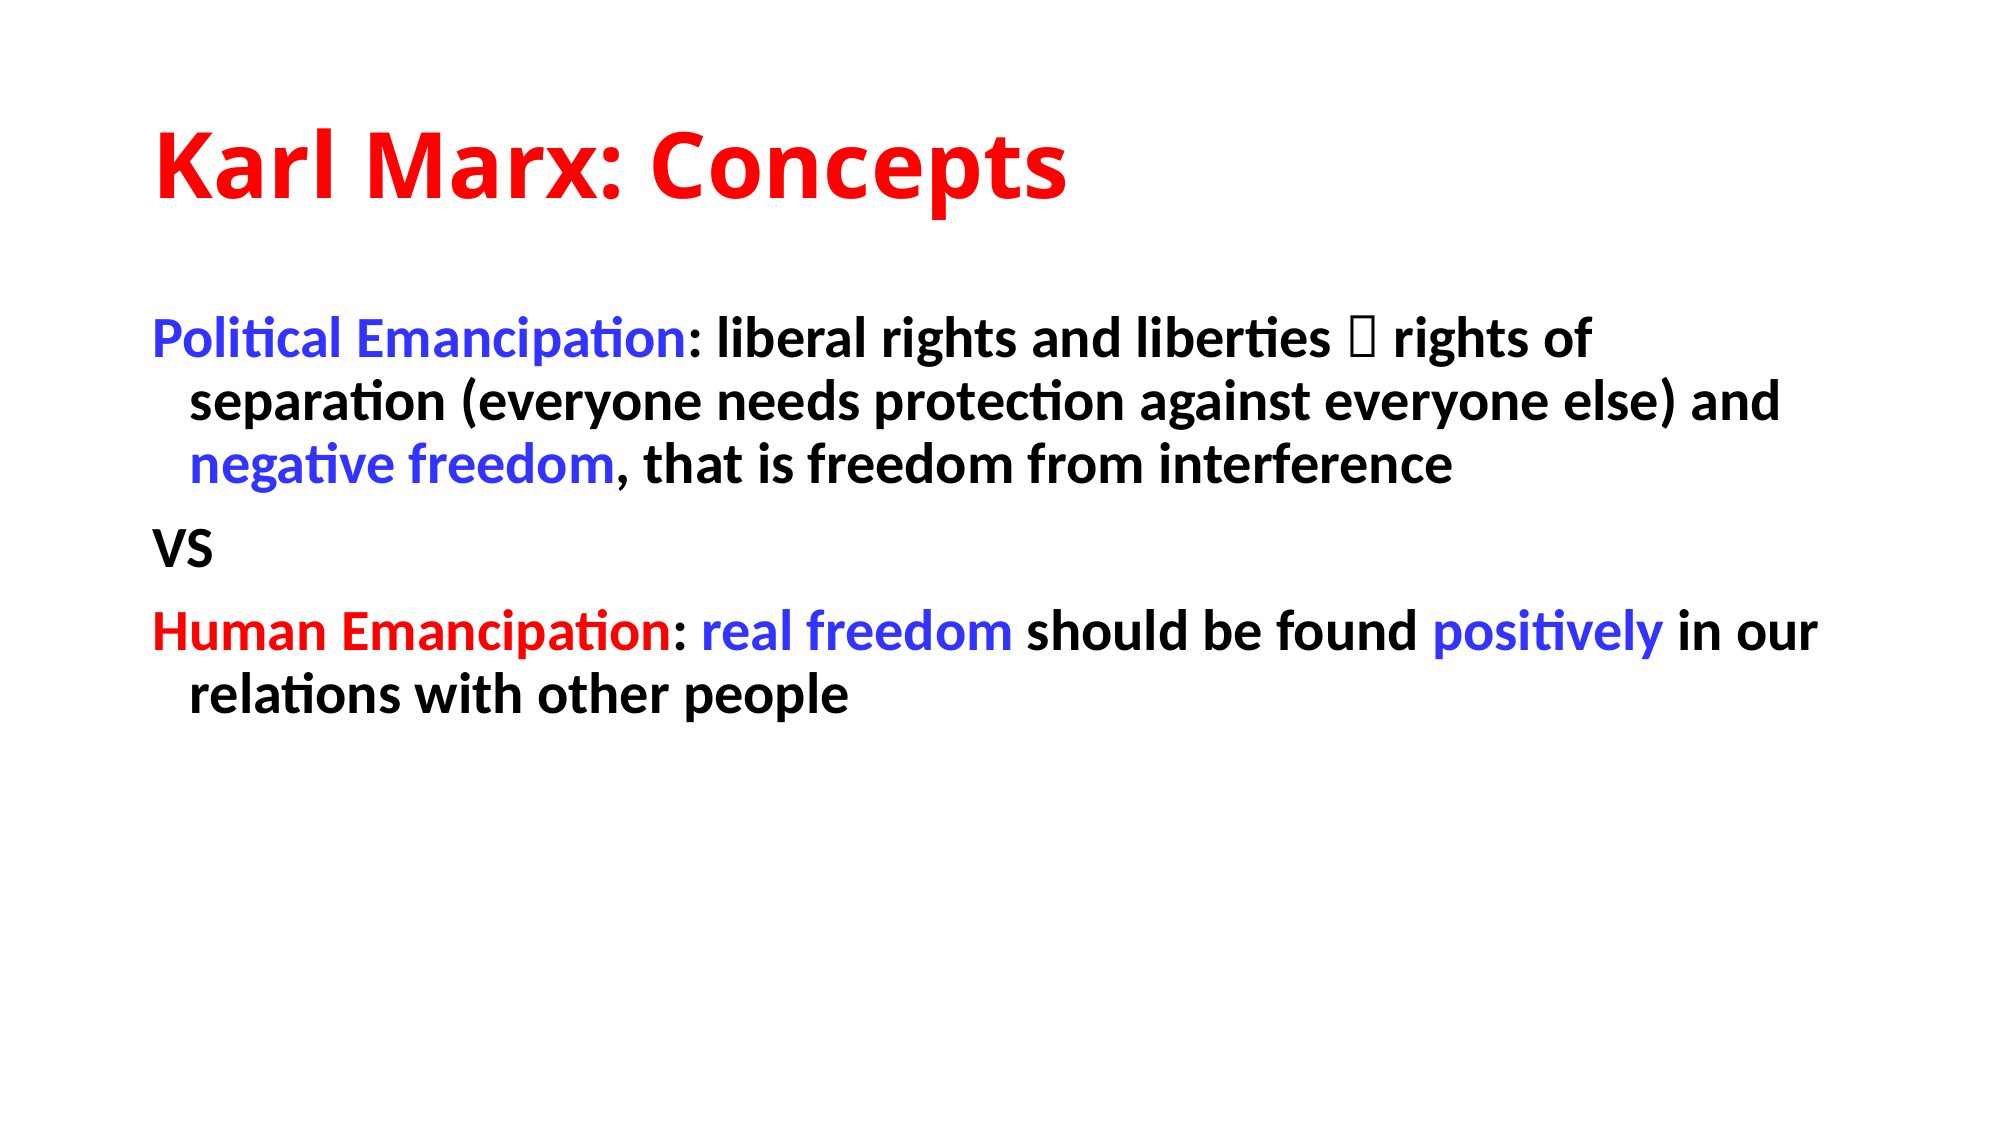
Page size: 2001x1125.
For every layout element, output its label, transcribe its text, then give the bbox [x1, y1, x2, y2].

list Political Emancipation: liberal rights and liberties  rights of separation (everyone needs protection against everyone else) and negative freedom, that is freedom from interference VS Human Emancipation: real freedom should be found positively in our relations with other people [137, 299, 1863, 1014]
title Karl Marx: Concepts [137, 59, 1863, 278]
